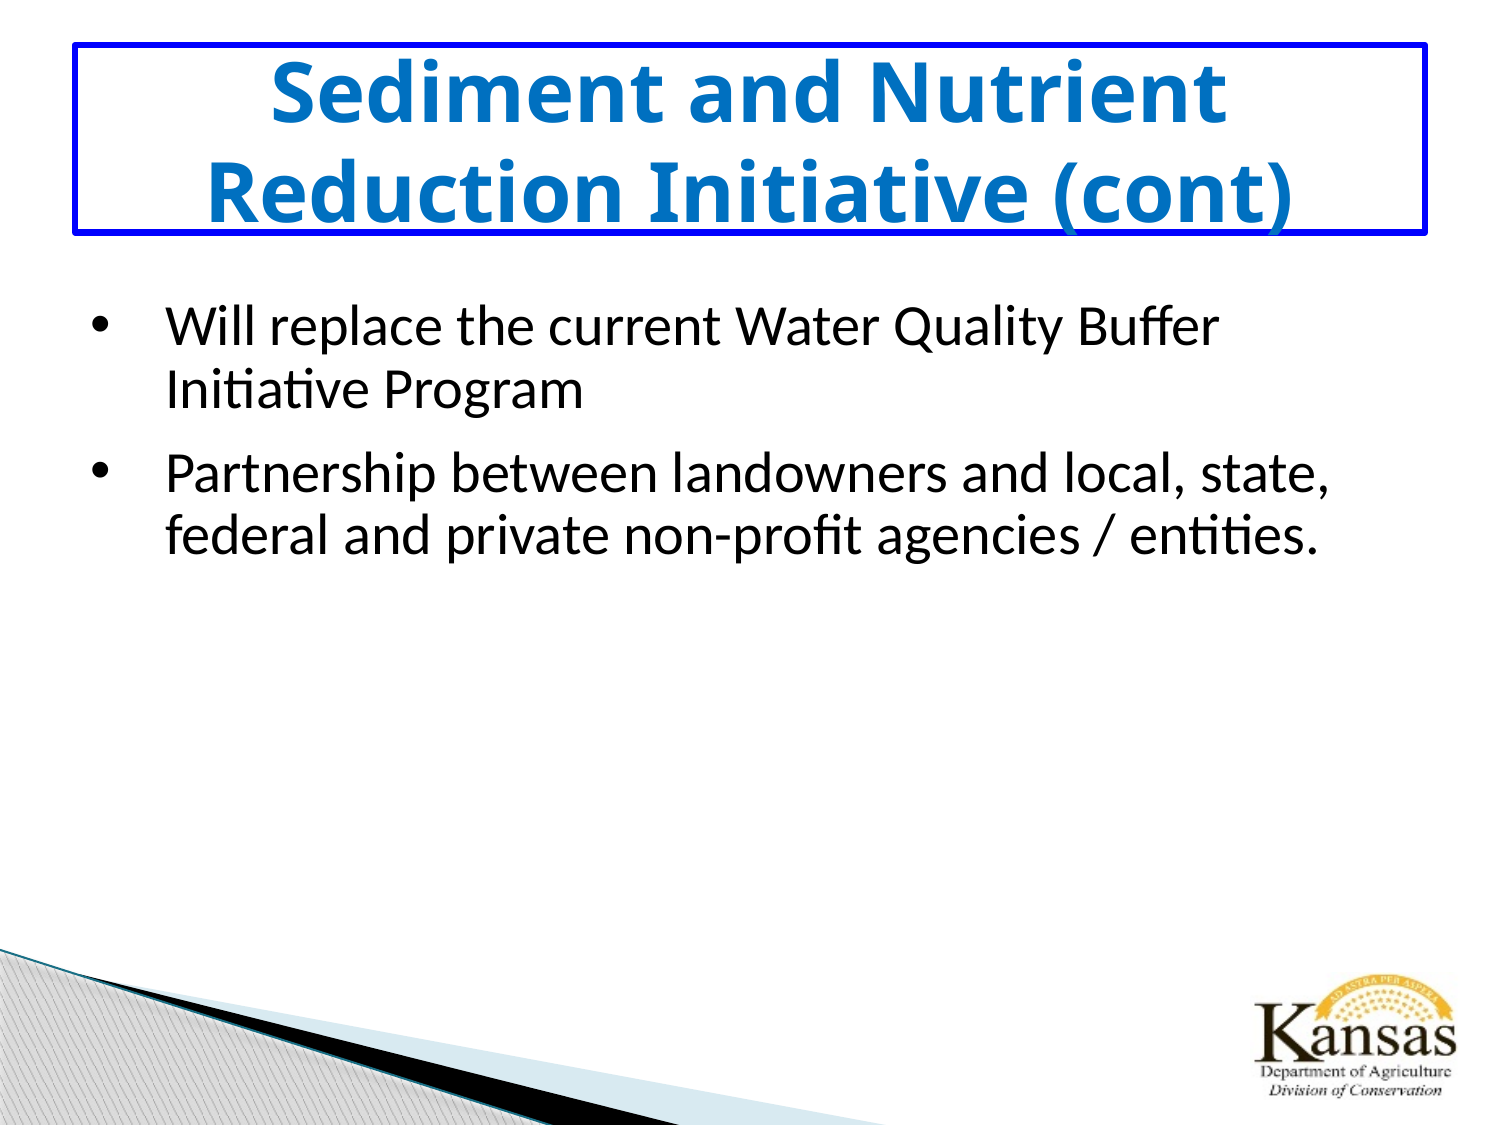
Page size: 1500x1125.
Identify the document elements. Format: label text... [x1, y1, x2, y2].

picture [1249, 971, 1461, 1101]
list Will replace the current Water Quality Buffer Initiative Program Partnership between landowners and local, state, federal and private non-profit agencies / entities. [75, 287, 1425, 986]
title Sediment and Nutrient Reduction Initiative (cont) [75, 45, 1425, 233]
